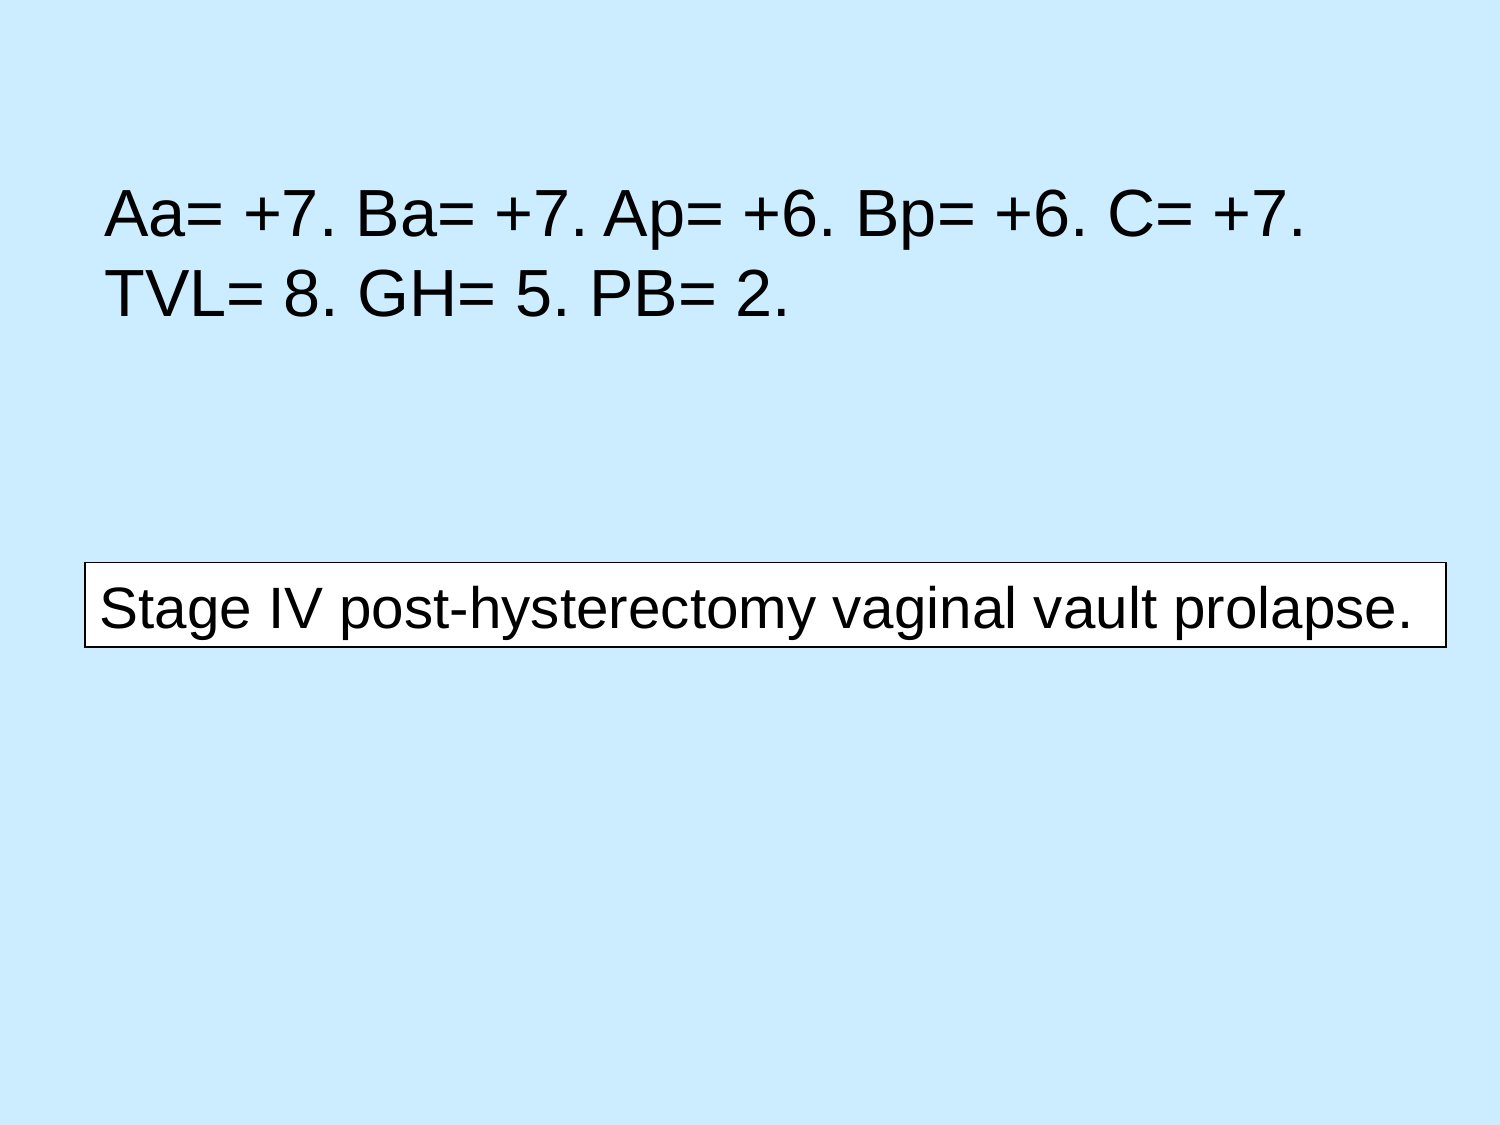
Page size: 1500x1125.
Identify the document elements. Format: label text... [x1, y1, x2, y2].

text_box Aa= +7. Ba= +7. Ap= +6. Bp= +6. C= +7. TVL= 8. GH= 5. PB= 2. [89, 162, 1343, 338]
text_box Stage IV post-hysterectomy vaginal vault prolapse. [85, 562, 1447, 648]
